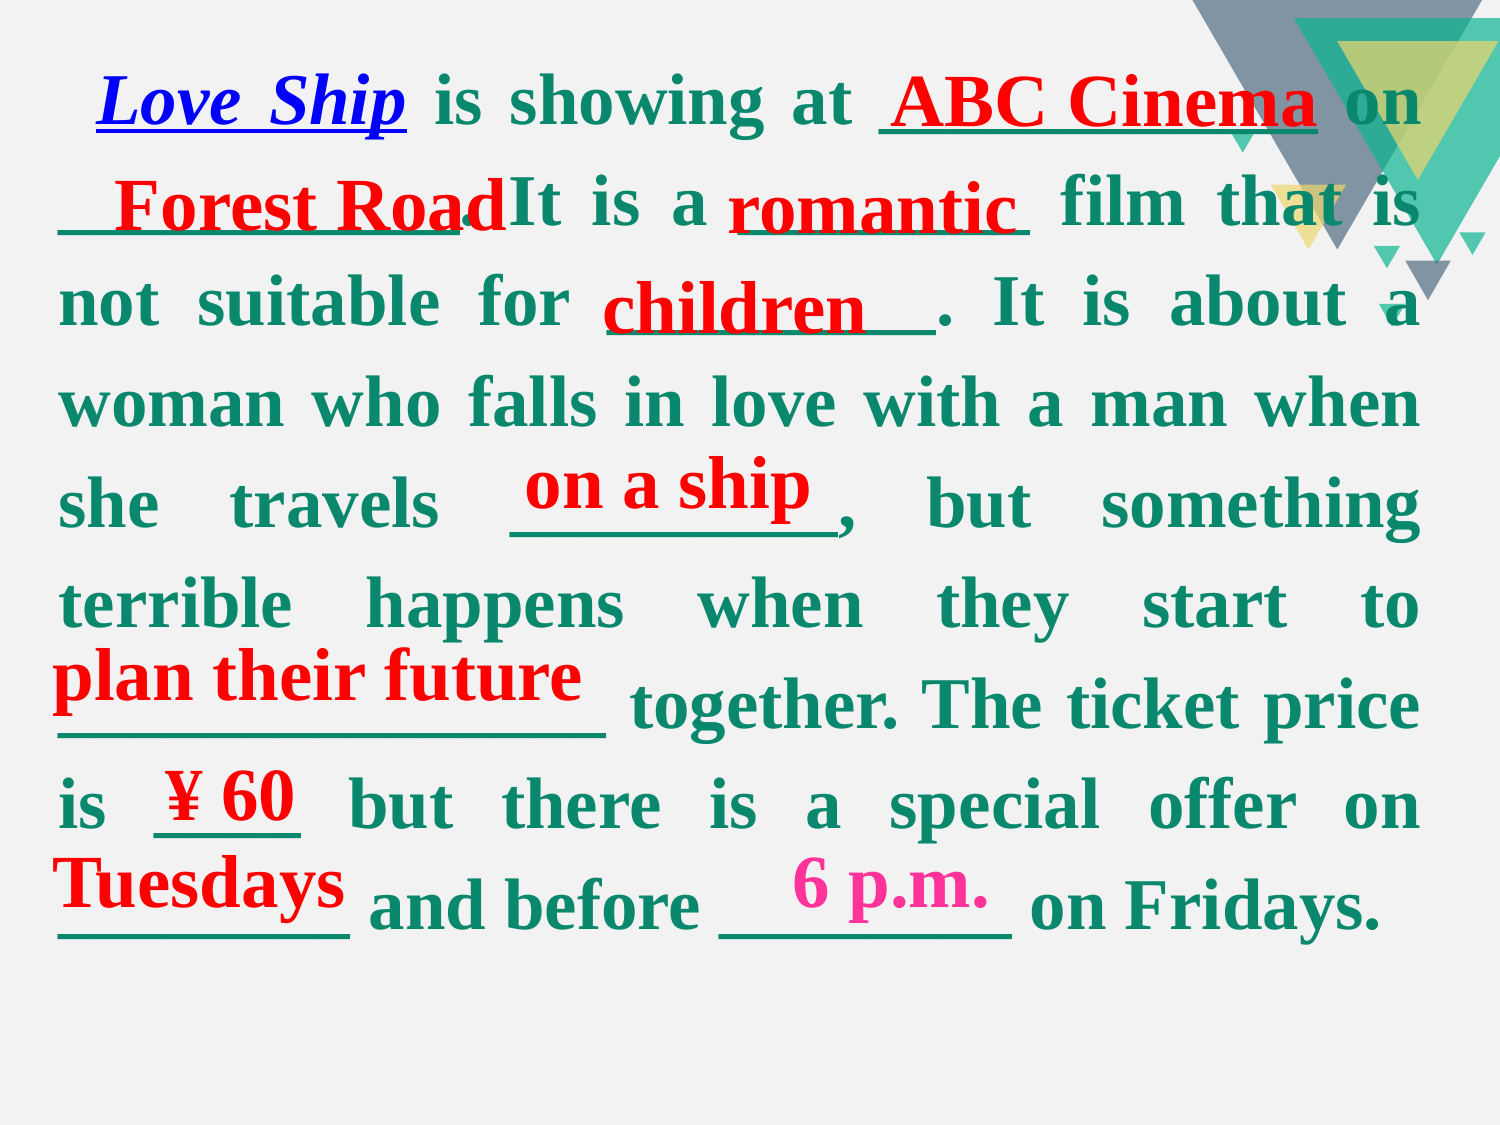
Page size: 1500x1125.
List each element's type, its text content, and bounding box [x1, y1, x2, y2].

text_box Forest Road [99, 134, 586, 253]
text_box ABC Cinema [875, 30, 1421, 150]
list Love Ship is showing at ____________ on ___________. It is a ________ film that is not suitable for _________. It is about a woman who falls in love with a man when she travels _________, but something terrible happens when they start to _______________ together. The ticket price is ____ but there is a special offer on ________ and before ________ on Fridays. [0, 31, 1438, 952]
text_box Tuesdays [37, 811, 434, 930]
text_box on a ship [509, 412, 848, 531]
text_box 6 p.m. [777, 811, 1085, 930]
text_box romantic [712, 137, 1113, 256]
text_box children [587, 237, 935, 356]
text_box ¥ 60 [150, 724, 328, 811]
text_box plan their future [37, 604, 652, 724]
